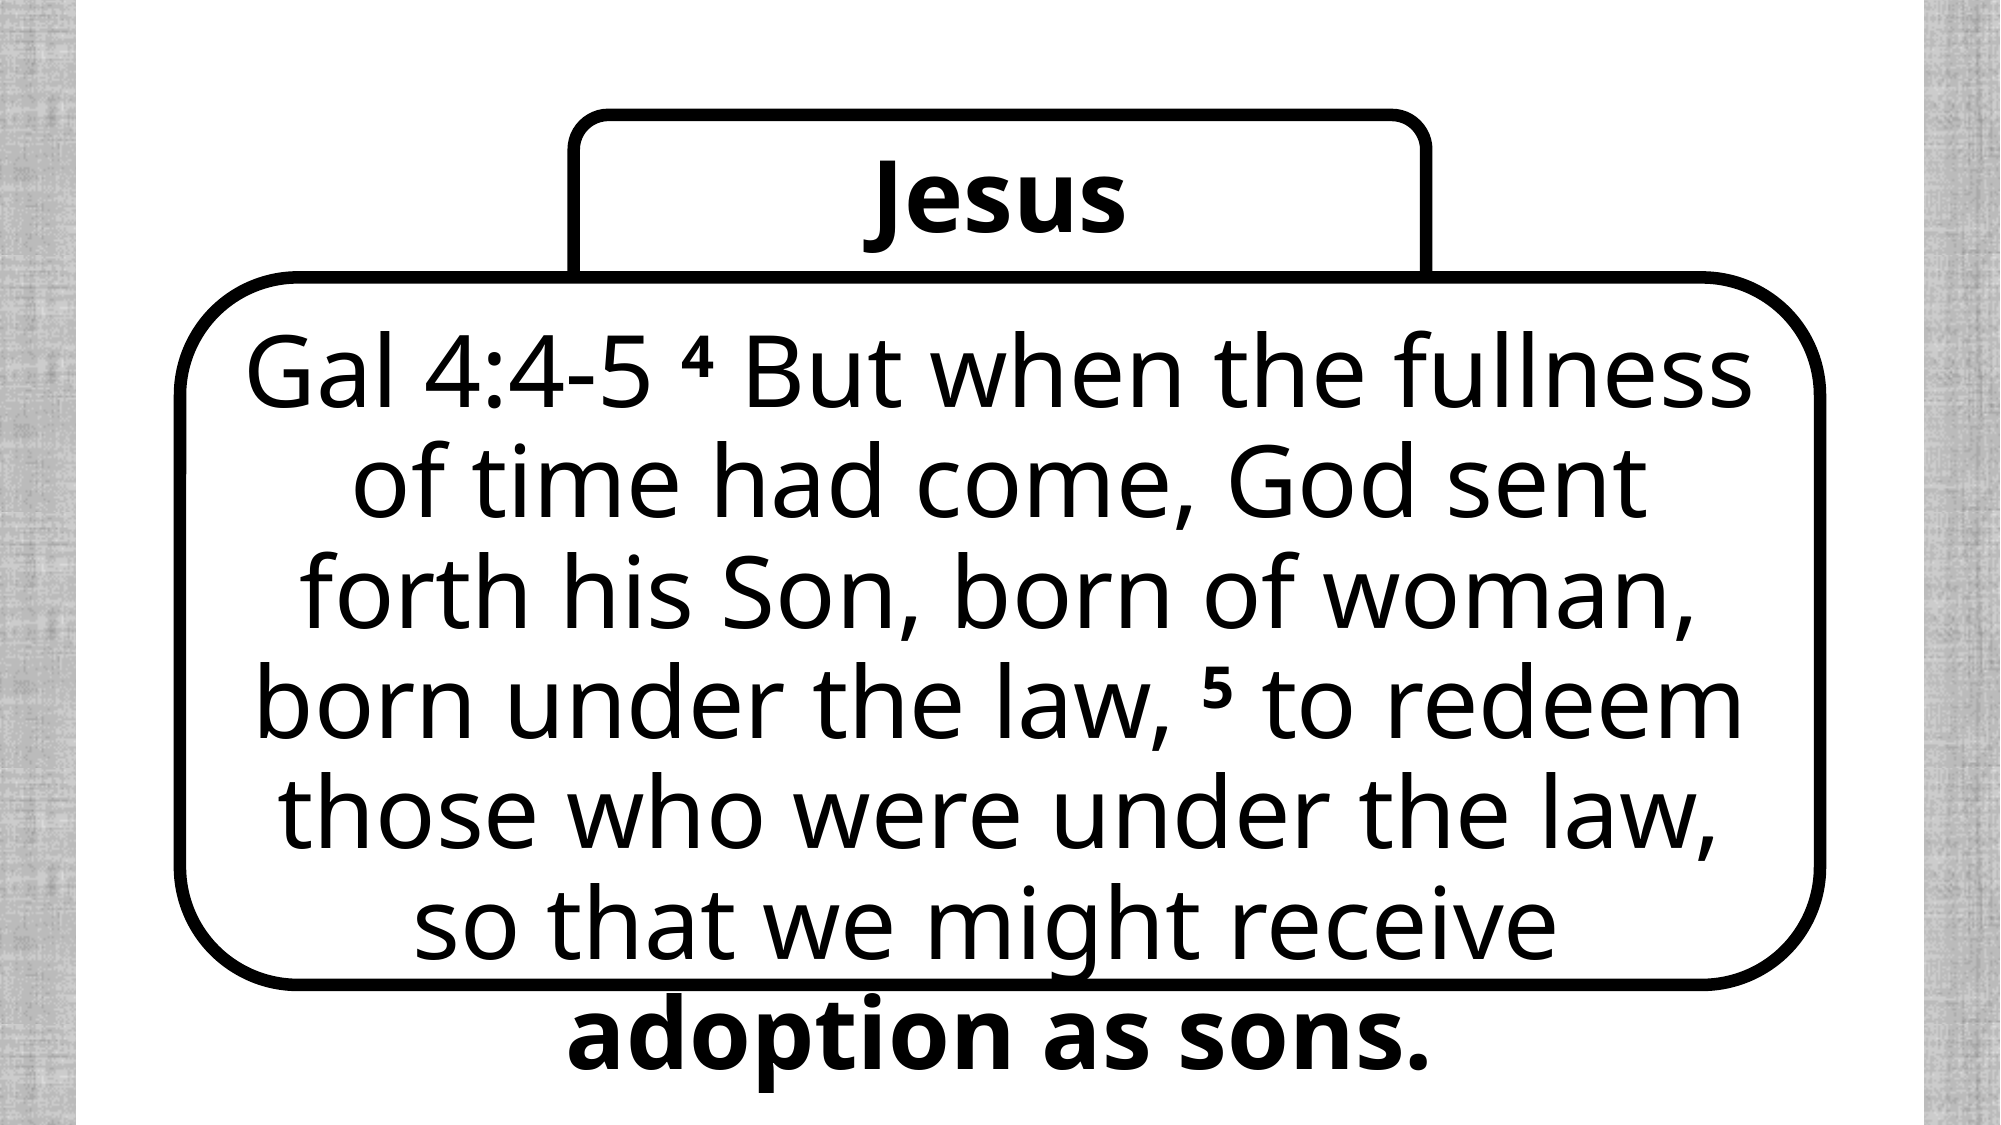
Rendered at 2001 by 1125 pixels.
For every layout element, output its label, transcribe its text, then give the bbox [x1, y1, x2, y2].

text_box Gal 4:4-5 4 But when the fullness of time had come, God sent forth his Son, born of woman, born under the law, 5 to redeem those who were under the law, so that we might receive adoption as sons. [178, 276, 1822, 986]
picture [1924, 0, 2000, 1125]
picture [0, 0, 76, 1125]
text_box Jesus [572, 113, 1428, 276]
